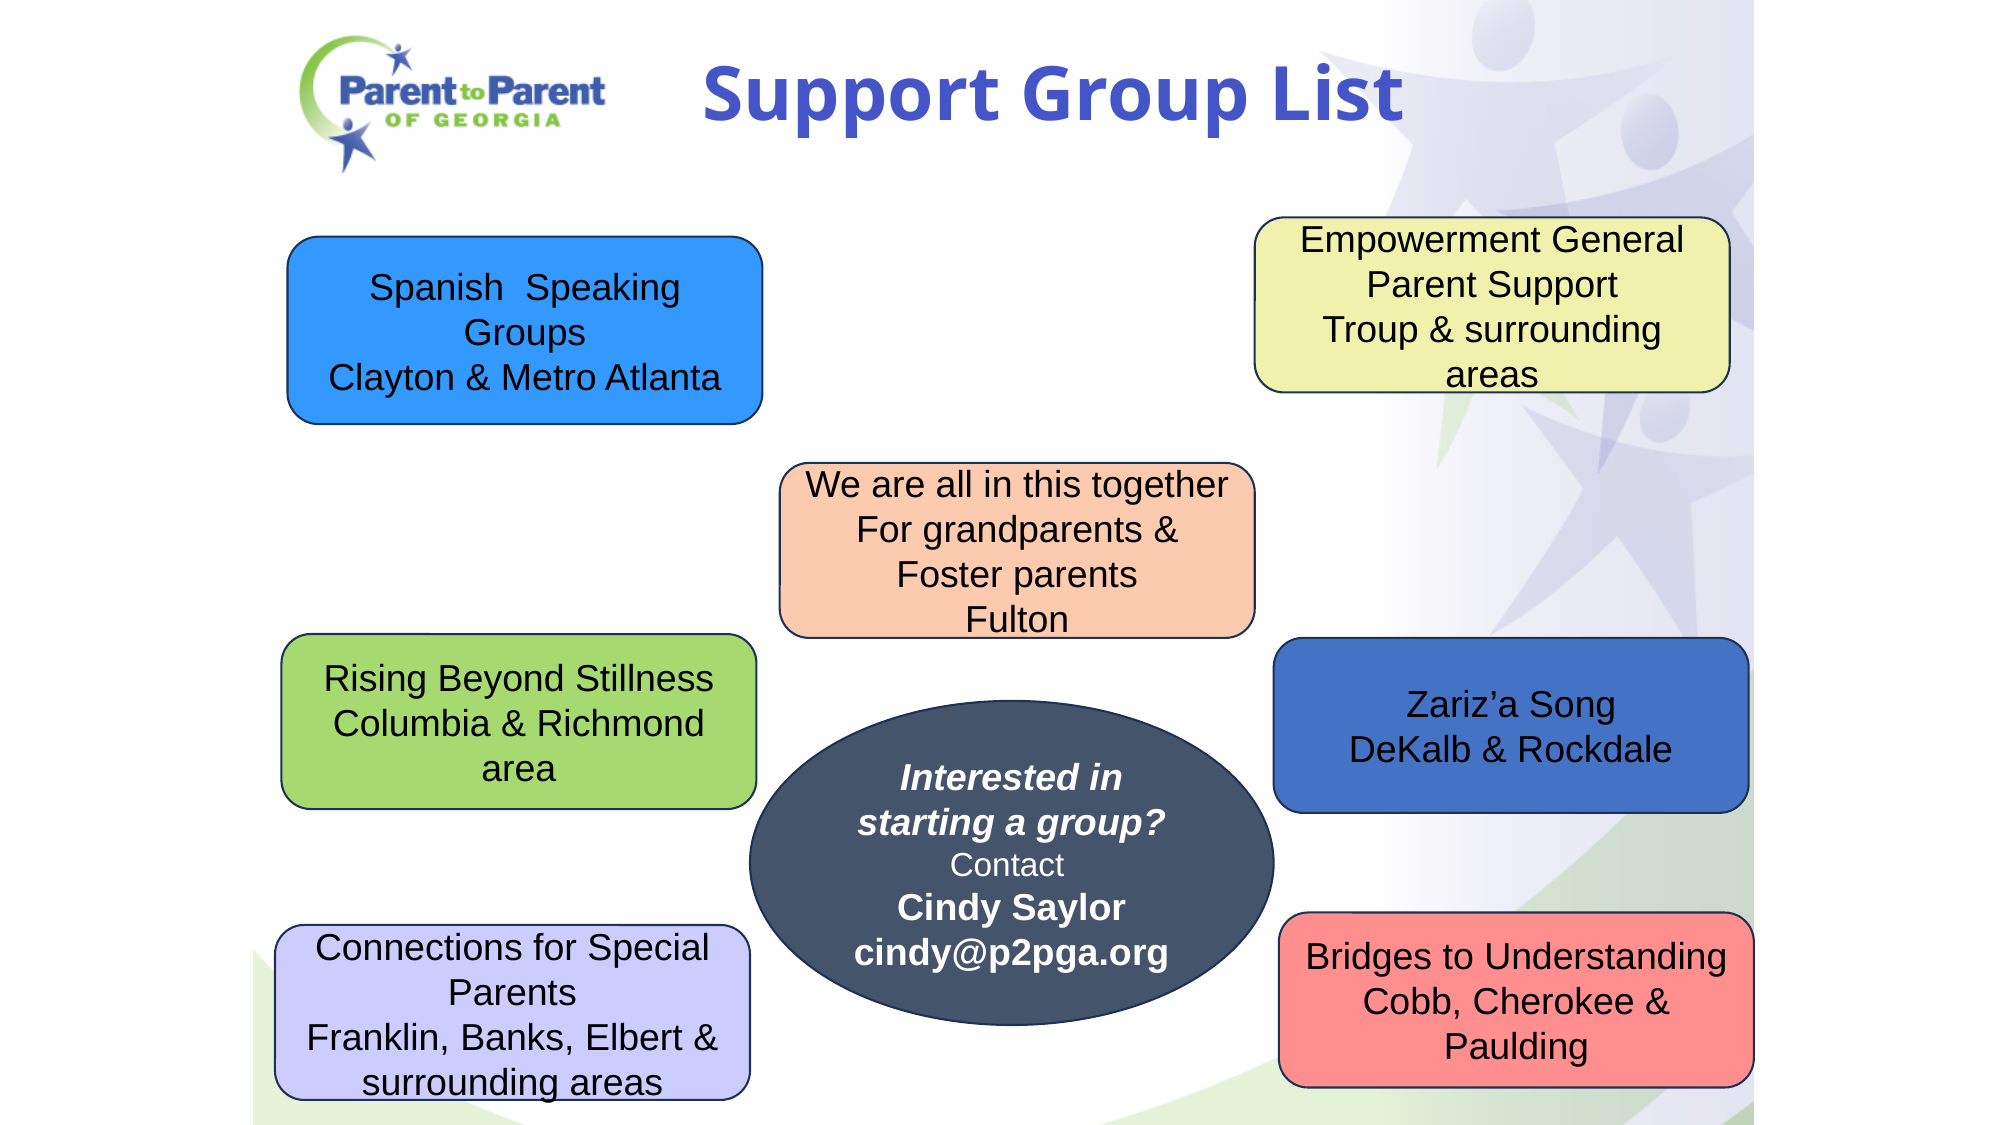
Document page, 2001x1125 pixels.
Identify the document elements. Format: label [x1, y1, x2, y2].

picture [253, 0, 1754, 1125]
